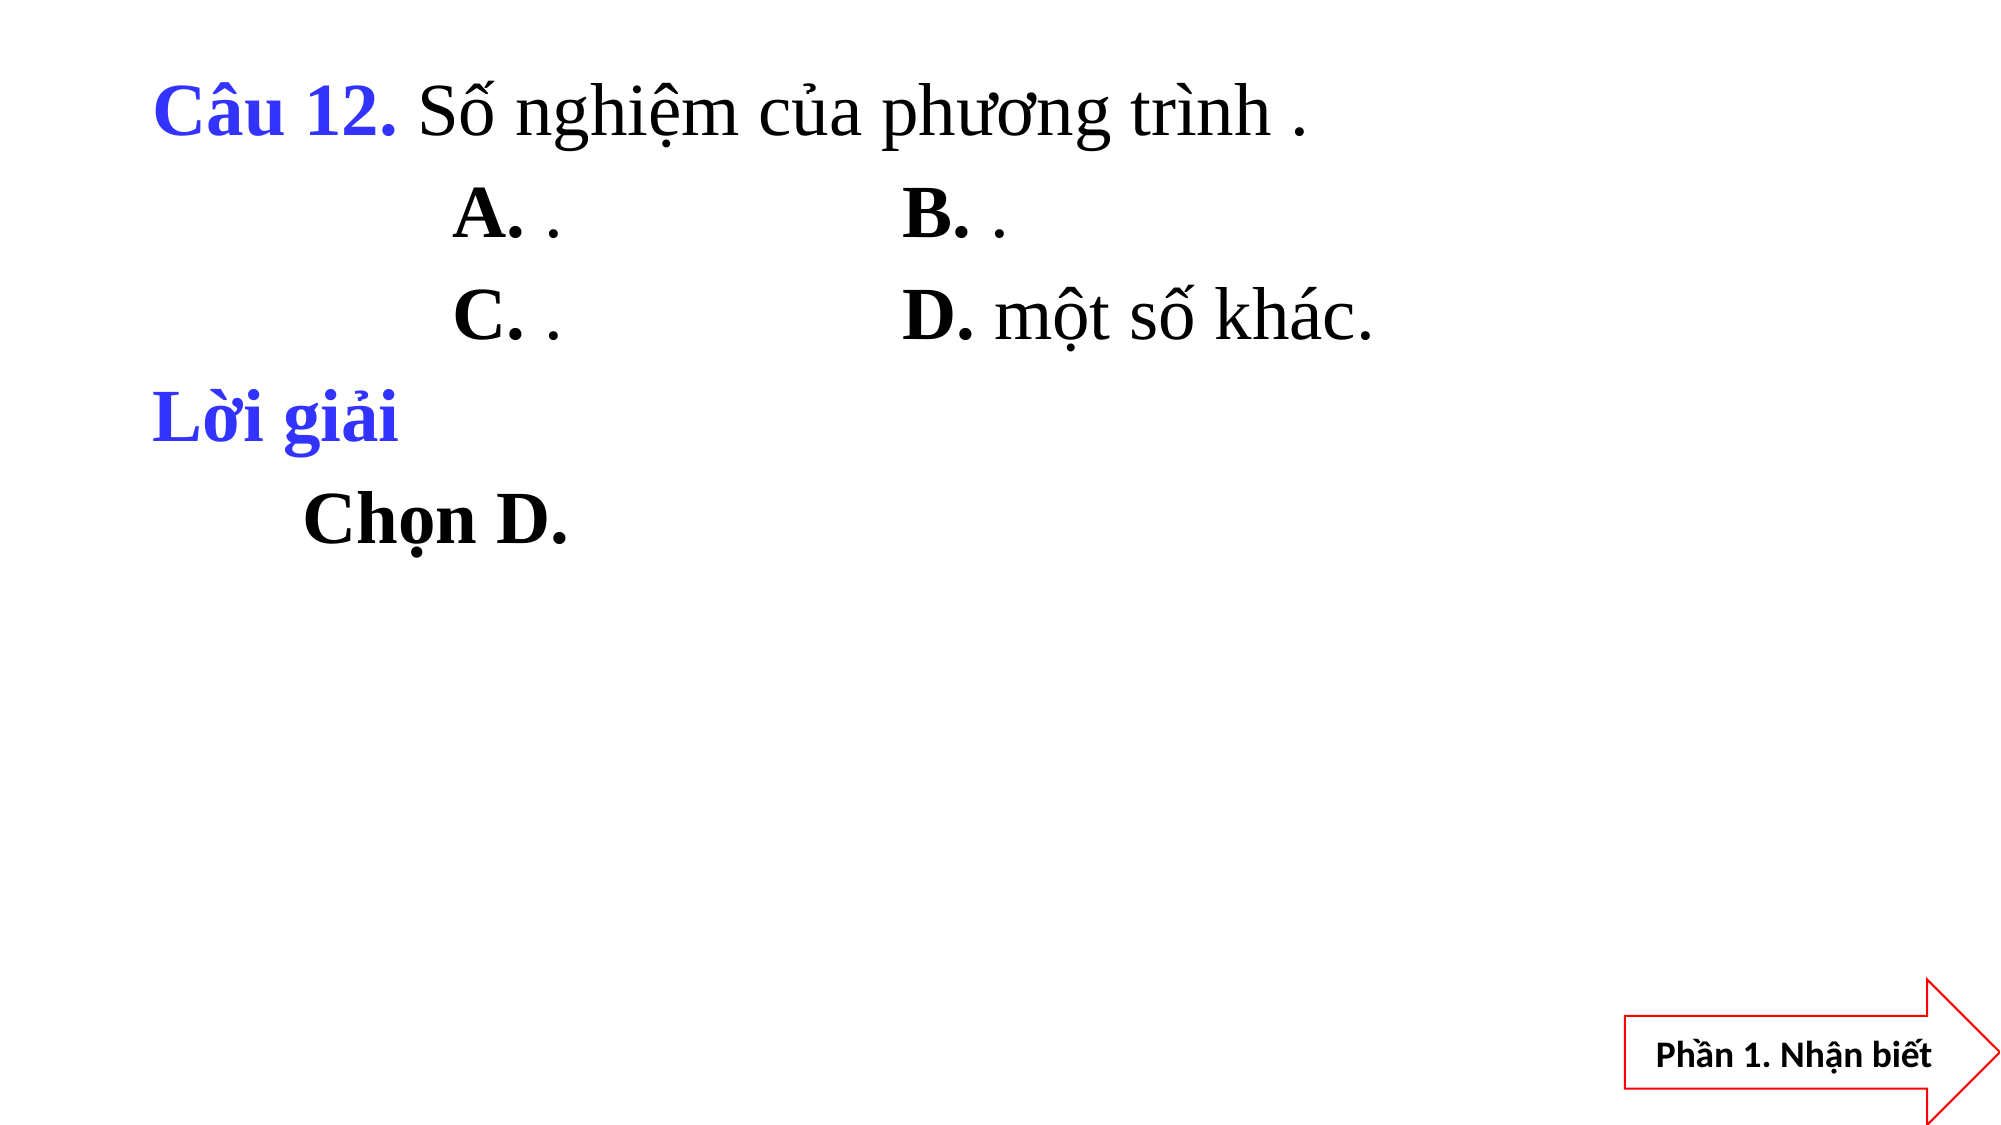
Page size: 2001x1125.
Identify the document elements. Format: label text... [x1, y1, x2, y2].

text_box Phần 1. Nhận biết [1623, 977, 2000, 1125]
